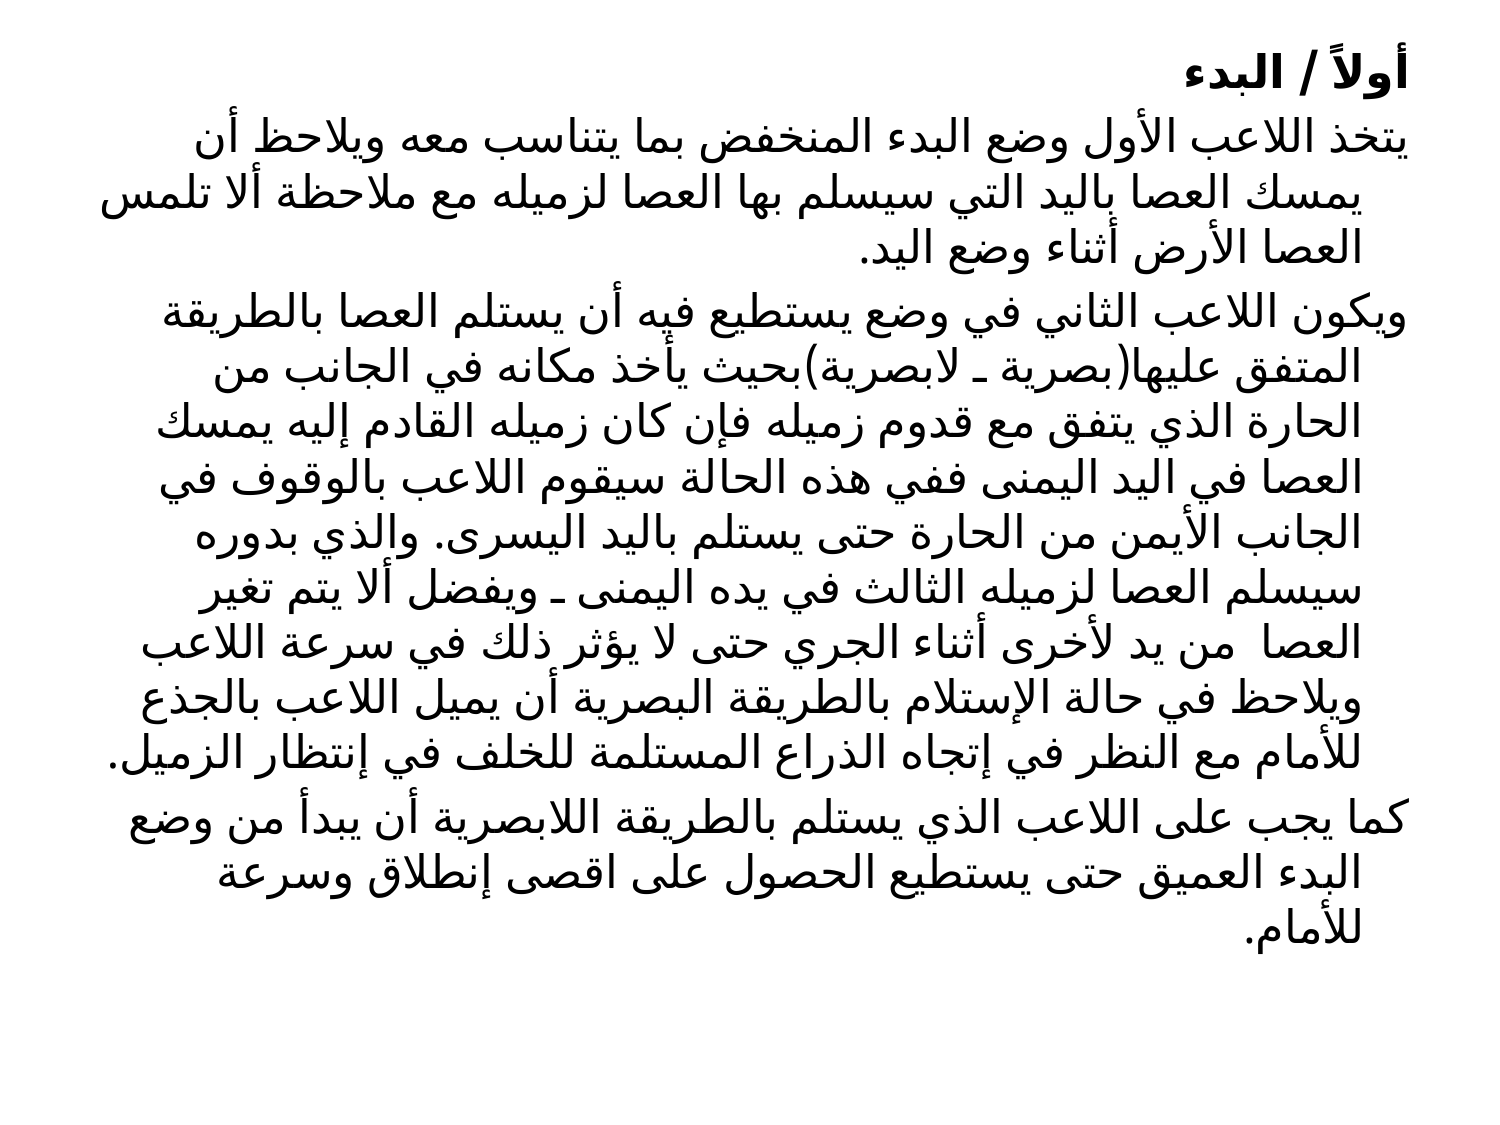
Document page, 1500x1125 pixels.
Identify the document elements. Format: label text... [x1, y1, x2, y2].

list أولاً / البدء يتخذ اللاعب الأول وضع البدء المنخفض بما يتناسب معه ويلاحظ أن يمسك العصا باليد التي سيسلم بها العصا لزميله مع ملاحظة ألا تلمس العصا الأرض أثناء وضع اليد. ويكون اللاعب الثاني في وضع يستطيع فيه أن يستلم العصا بالطريقة المتفق عليها(بصرية ـ لابصرية)بحيث يأخذ مكانه في الجانب من الحارة الذي يتفق مع قدوم زميله فإن كان زميله القادم إليه يمسك العصا في اليد اليمنى ففي هذه الحالة سيقوم اللاعب بالوقوف في الجانب الأيمن من الحارة حتى يستلم باليد اليسرى. والذي بدوره سيسلم العصا لزميله الثالث في يده اليمنى ـ ويفضل ألا يتم تغير العصا من يد لأخرى أثناء الجري حتى لا يؤثر ذلك في سرعة اللاعب ويلاحظ في حالة الإستلام بالطريقة البصرية أن يميل اللاعب بالجذع للأمام مع النظر في إتجاه الذراع المستلمة للخلف في إنتظار الزميل. كما يجب على اللاعب الذي يستلم بالطريقة اللابصرية أن يبدأ من وضع البدء العميق حتى يستطيع الحصول على اقصى إنطلاق وسرعة للأمام. [75, 35, 1425, 1005]
